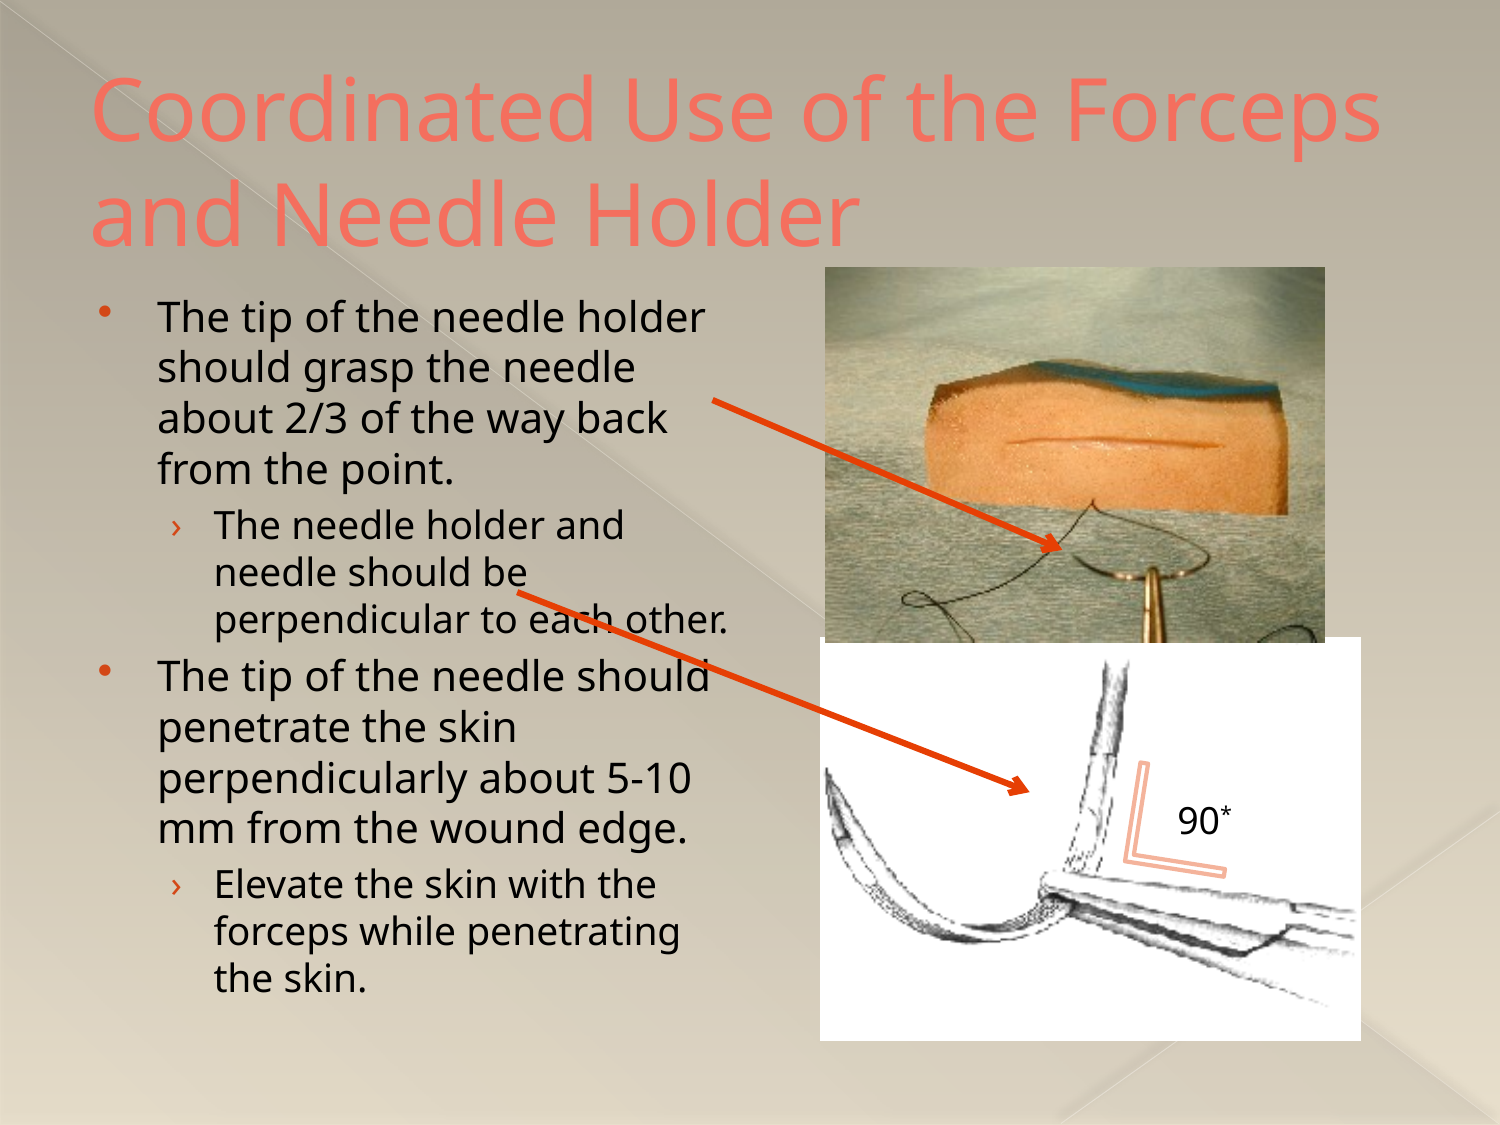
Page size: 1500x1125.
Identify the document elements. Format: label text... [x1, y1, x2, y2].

picture [820, 266, 1362, 1041]
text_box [712, 399, 1063, 551]
title Coordinated Use of the Forceps and Needle Holder [75, 43, 1425, 274]
list The tip of the needle holder should grasp the needle about 2/3 of the way back from the point. The needle holder and needle should be perpendicular to each other. The tip of the needle should penetrate the skin perpendicularly about 5-10 mm from the wound edge. Elevate the skin with the forceps while penetrating the skin. [75, 282, 750, 1050]
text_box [516, 591, 1030, 793]
